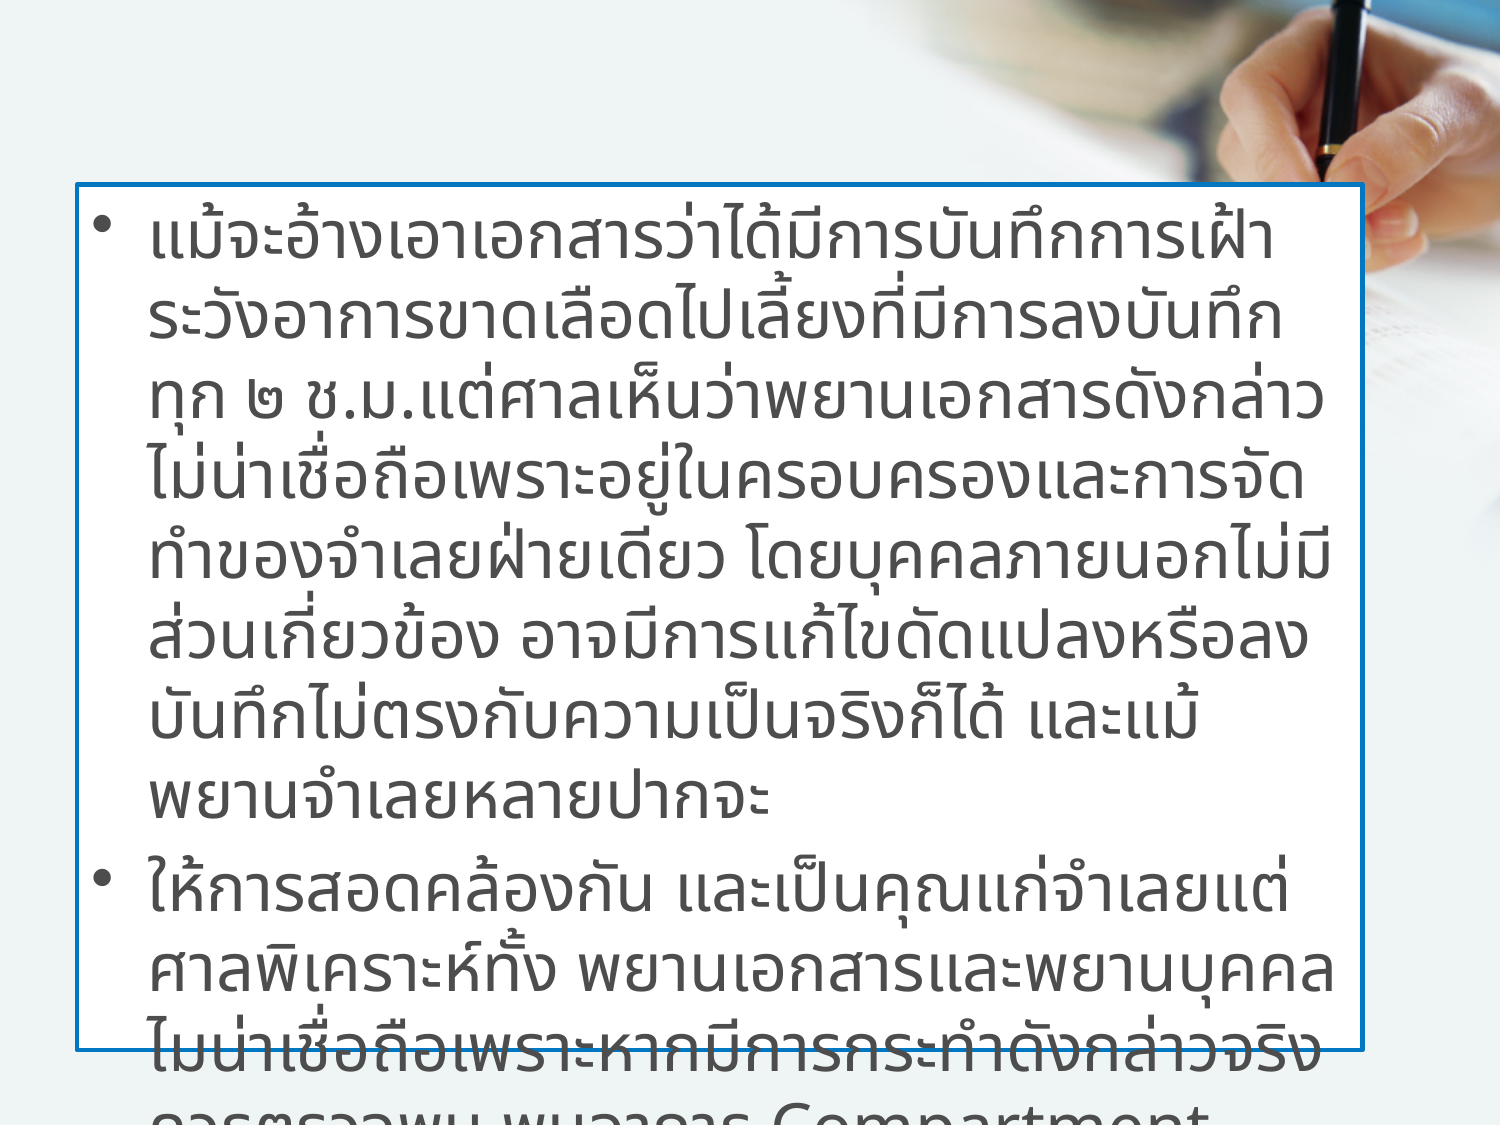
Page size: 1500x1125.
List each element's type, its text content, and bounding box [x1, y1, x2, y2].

picture [0, 0, 1500, 1125]
list แม้จะอ้างเอาเอกสารว่าได้มีการบันทึกการเฝ้าระวังอาการขาดเลือดไปเลี้ยงที่มีการลงบันทึกทุก ๒ ช.ม.แต่ศาลเห็นว่าพยานเอกสารดังกล่าวไม่น่าเชื่อถือเพราะอยู่ในครอบครองและการจัดทำของจำเลยฝ่ายเดียว โดยบุคคลภายนอกไม่มีส่วนเกี่ยวข้อง อาจมีการแก้ไขดัดแปลงหรือลงบันทึกไม่ตรงกับความเป็นจริงก็ได้ และแม้พยานจำเลยหลายปากจะ ให้การสอดคล้องกัน และเป็นคุณแก่จำเลยแต่ศาลพิเคราะห์ทั้ง พยานเอกสารและพยานบุคคลไมน่าเชื่อถือเพราะหากมีการกระทำดังกล่าวจริงควรตรวจพบ พบอาการ Compartment syndrome ได้แต่เนิ่น ๆ [75, 182, 1365, 1052]
